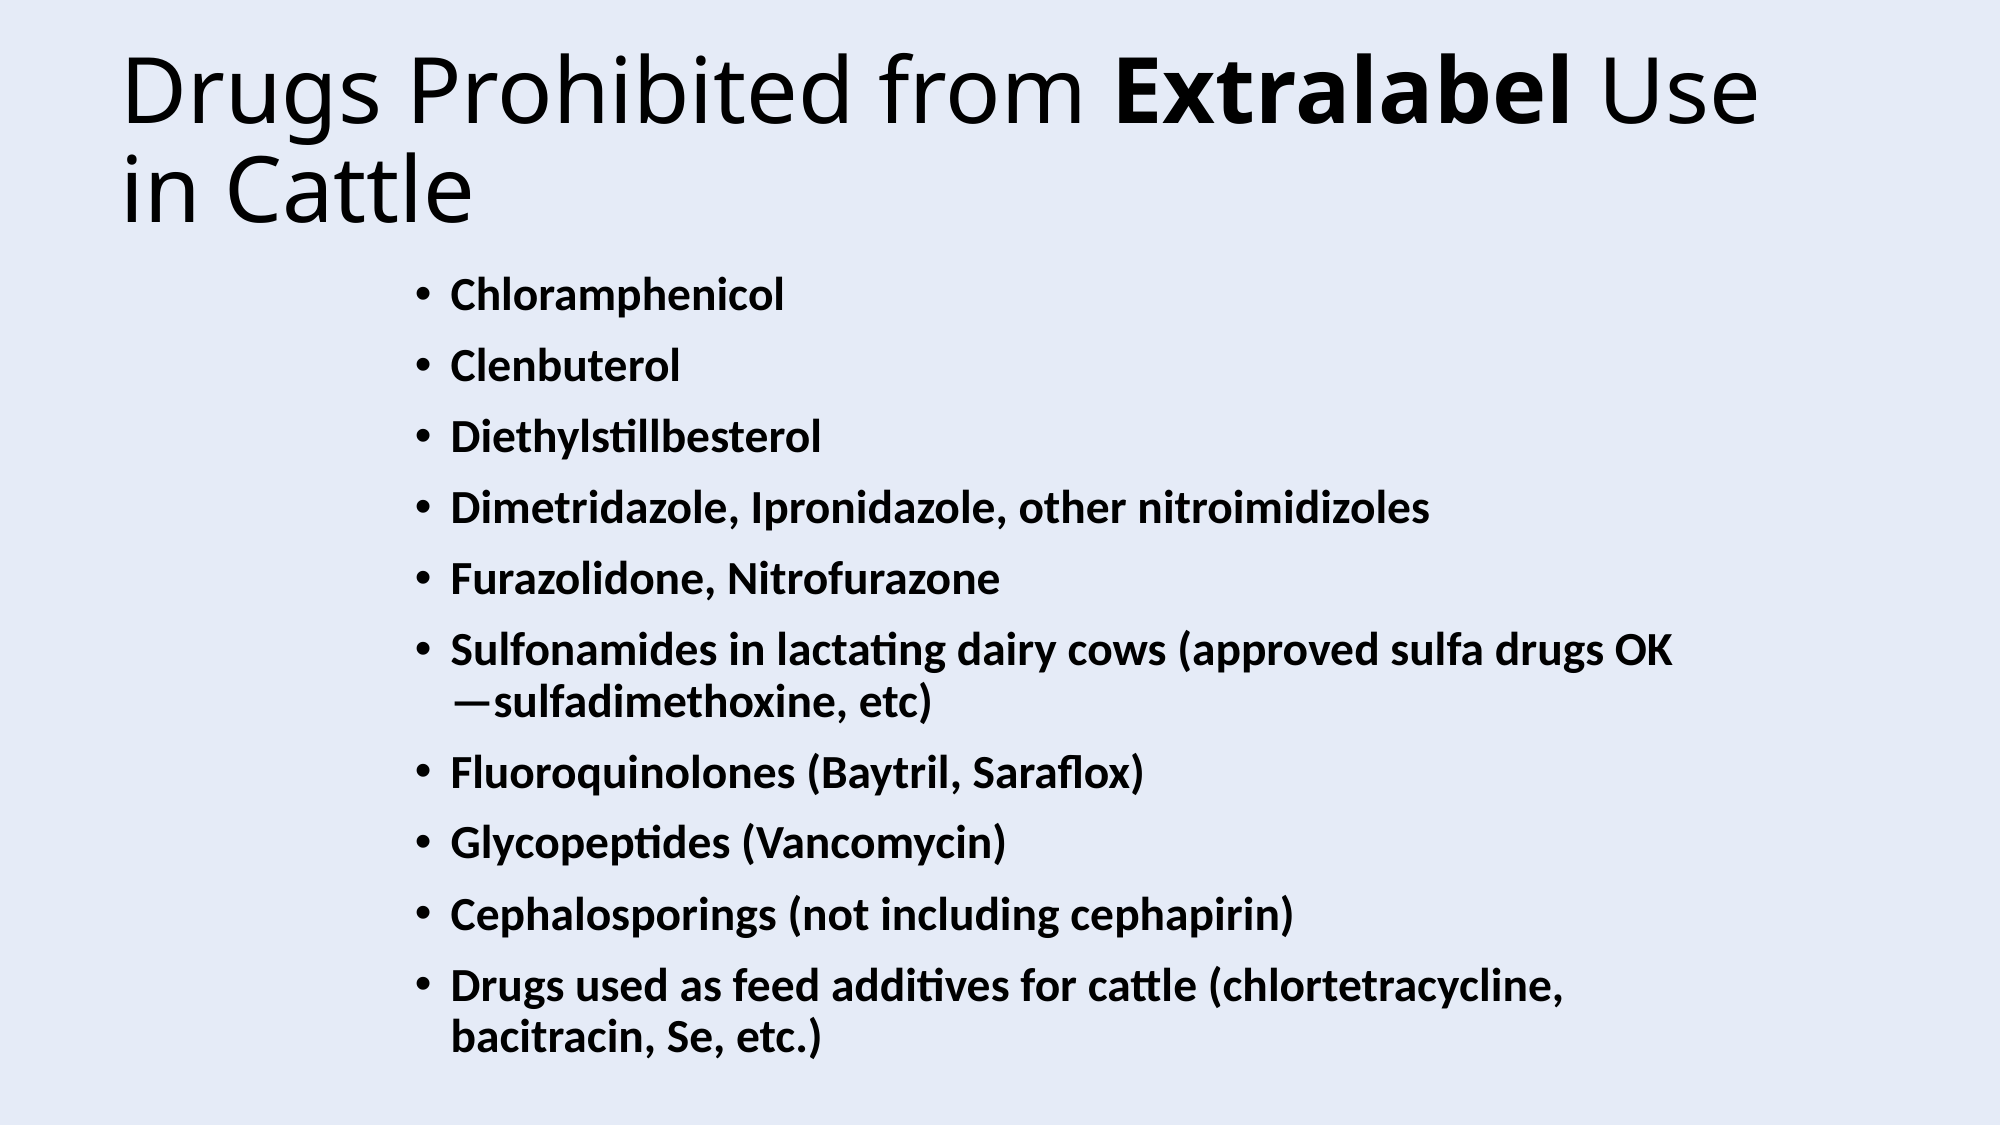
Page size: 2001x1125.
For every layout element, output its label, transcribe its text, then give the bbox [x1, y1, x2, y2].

title Drugs Prohibited from Extralabel Use in Cattle [105, 50, 1863, 238]
list Chloramphenicol Clenbuterol Diethylstillbesterol Dimetridazole, Ipronidazole, other nitroimidizoles Furazolidone, Nitrofurazone Sulfonamides in lactating dairy cows (approved sulfa drugs OK—sulfadimethoxine, etc) Fluoroquinolones (Baytril, Saraflox) Glycopeptides (Vancomycin) Cephalosporings (not including cephapirin) Drugs used as feed additives for cattle (chlortetracycline, bacitracin, Se, etc.) [399, 262, 1713, 1075]
